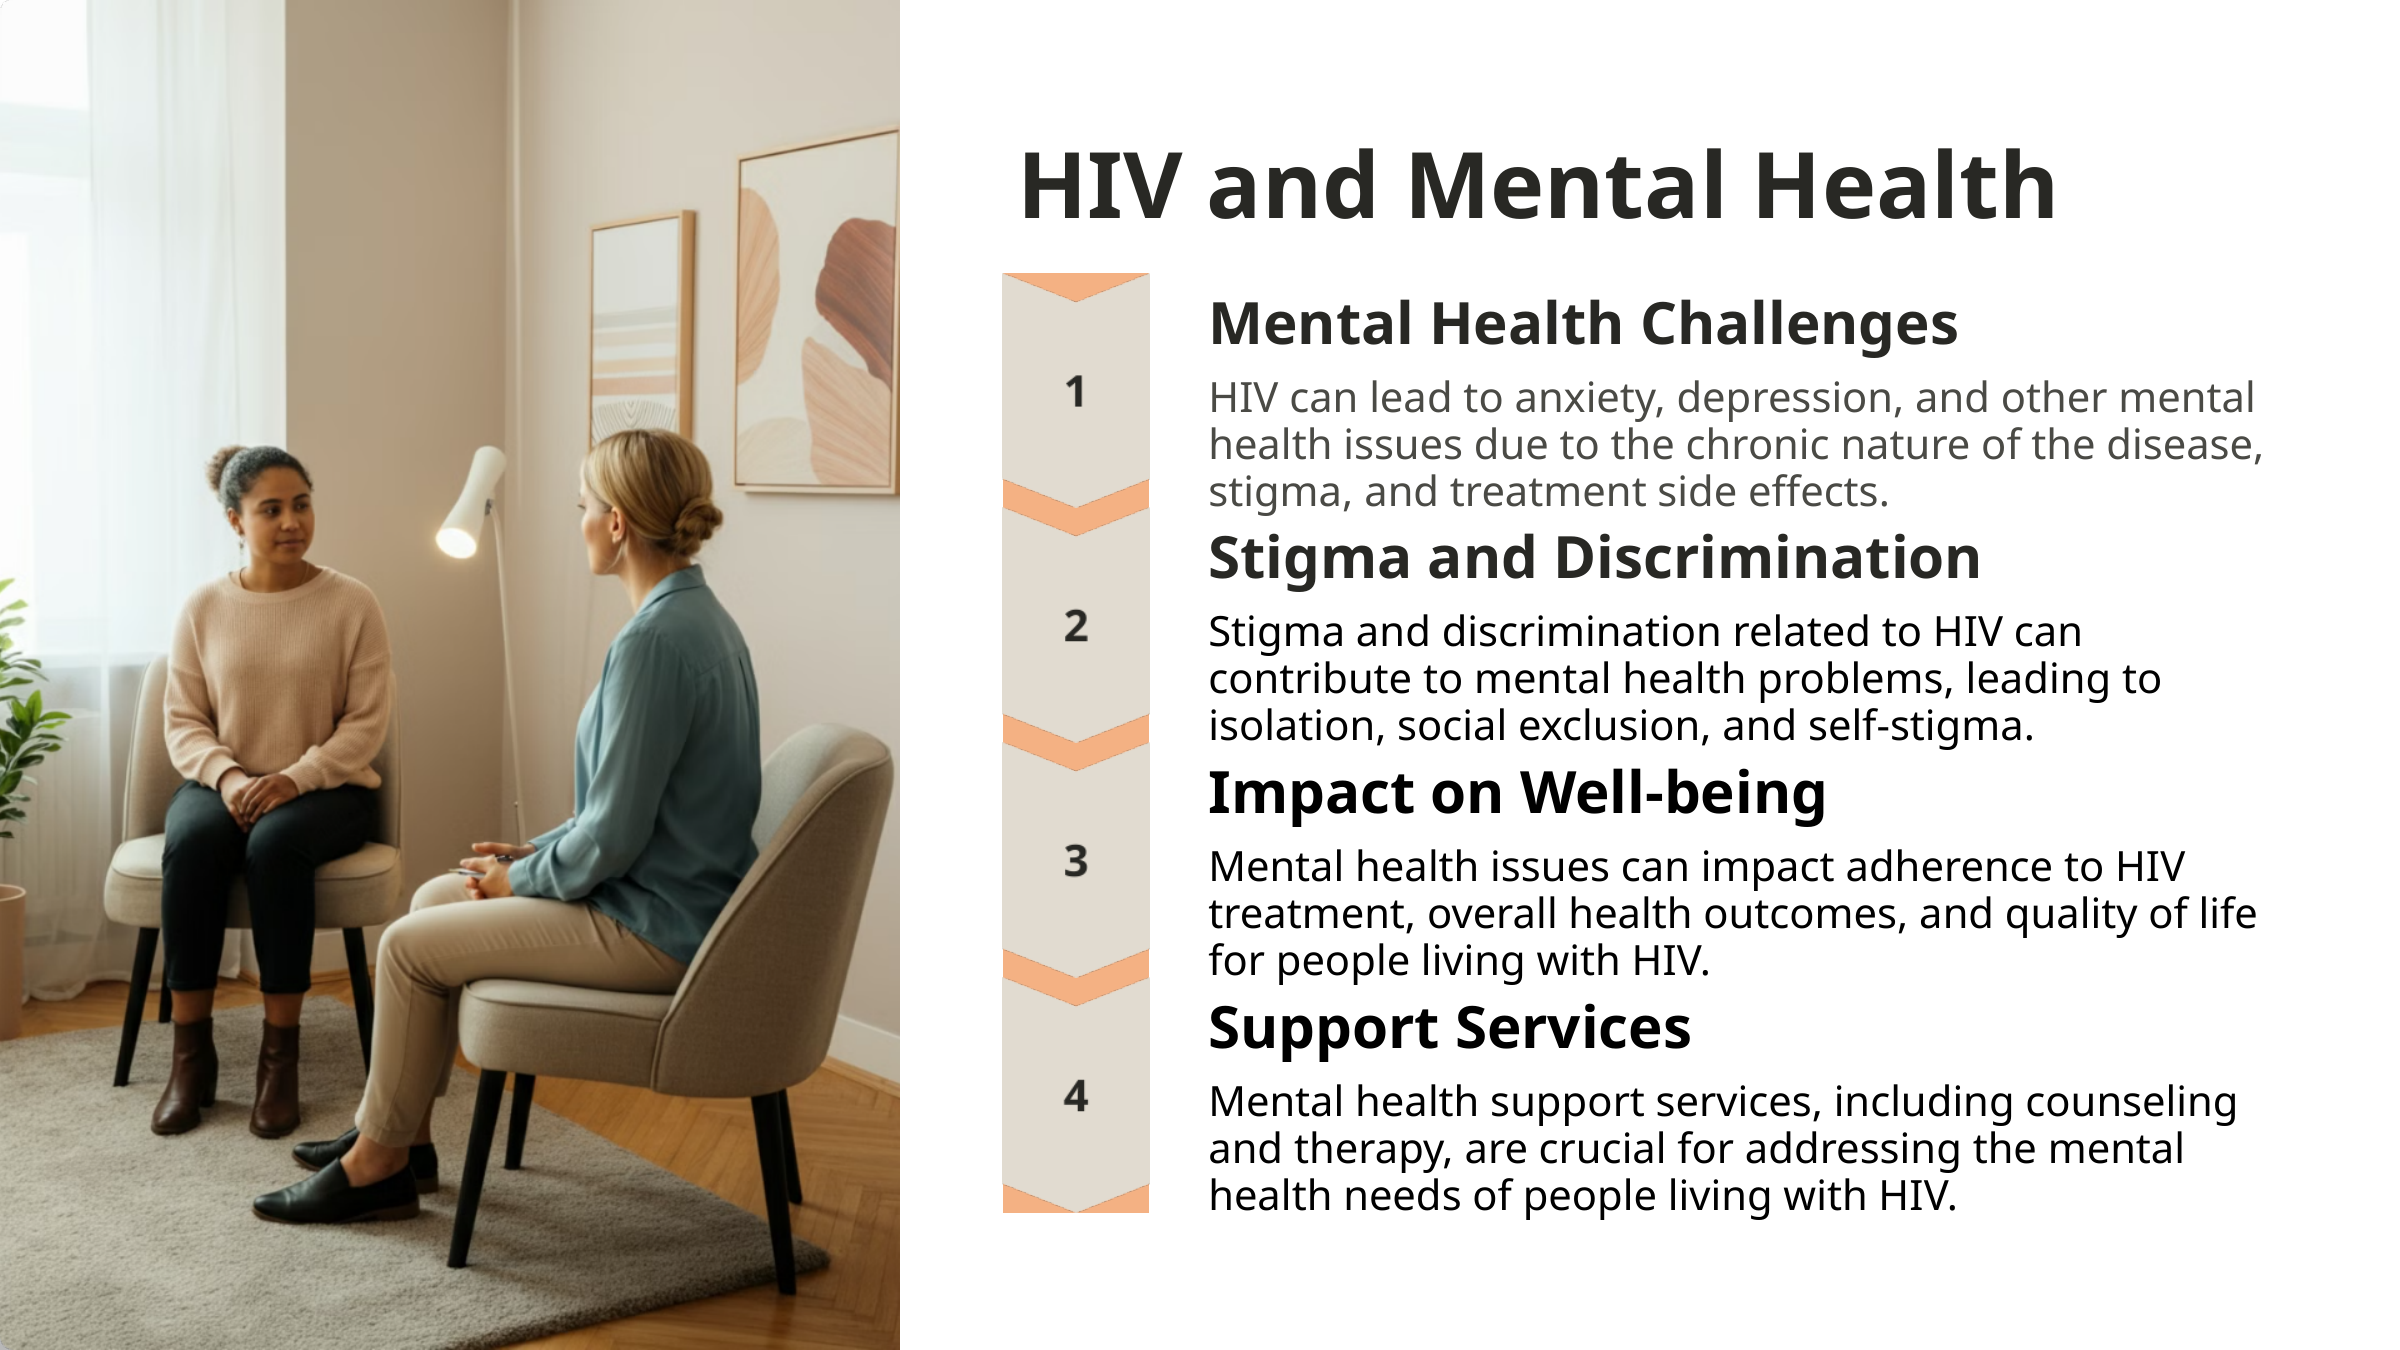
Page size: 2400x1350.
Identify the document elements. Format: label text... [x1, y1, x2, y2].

text_box Stigma and Discrimination [1193, 537, 1942, 594]
text_box HIV and Mental Health [1002, 137, 2068, 230]
text_box Stigma and discrimination related to HIV can contribute to mental health problems, leading to isolation, social exclusion, and self-stigma. [1193, 600, 2298, 743]
text_box Mental Health Challenges [1193, 302, 1941, 349]
text_box Support Services [1193, 1007, 1682, 1053]
text_box HIV can lead to anxiety, depression, and other mental health issues due to the chronic nature of the disease, stigma, and treatment side effects. [1193, 366, 2298, 508]
picture [1002, 273, 1150, 1213]
text_box Impact on Well-being [1193, 772, 1787, 824]
picture [0, 0, 900, 1350]
text_box Mental health support services, including counseling and therapy, are crucial for addressing the mental health needs of people living with HIV. [1193, 1070, 2298, 1213]
text_box Mental health issues can impact adherence to HIV treatment, overall health outcomes, and quality of life for people living with HIV. [1193, 835, 2298, 978]
text_box [900, 0, 2400, 1350]
